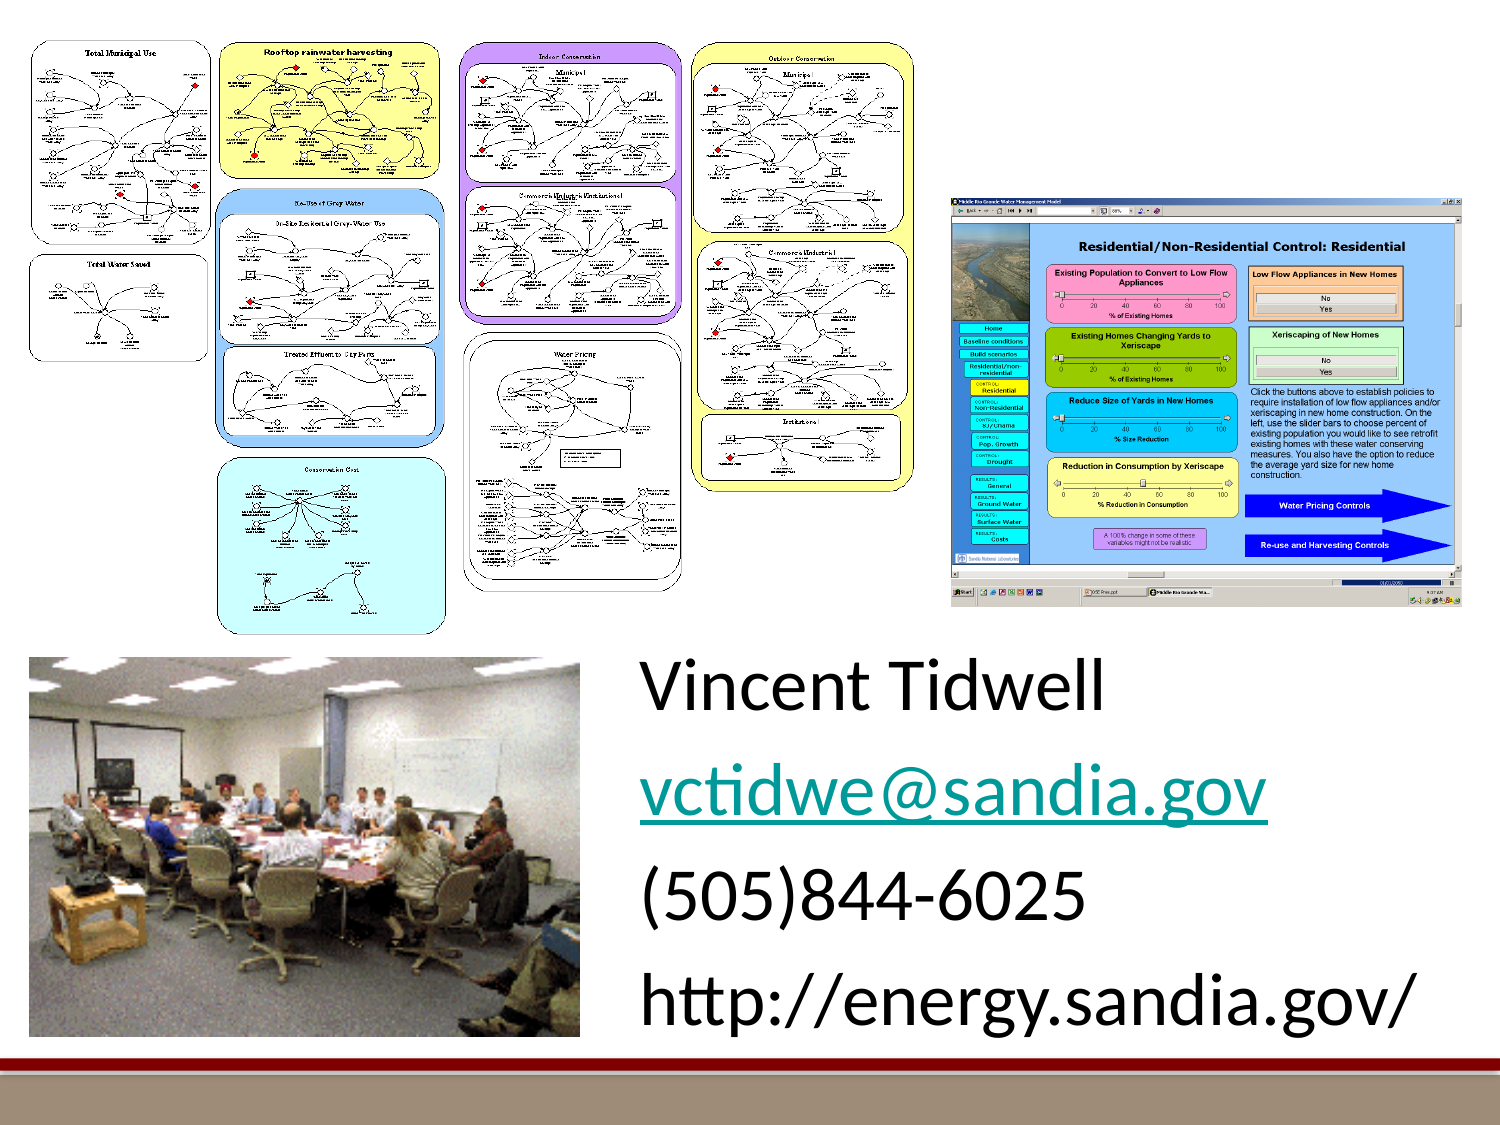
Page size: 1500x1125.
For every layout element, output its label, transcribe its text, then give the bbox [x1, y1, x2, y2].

list Vincent Tidwell vctidwe@sandia.gov (505)844-6025 http://energy.sandia.gov/ [629, 627, 1488, 802]
picture [951, 198, 1463, 608]
picture [0, 36, 921, 1083]
